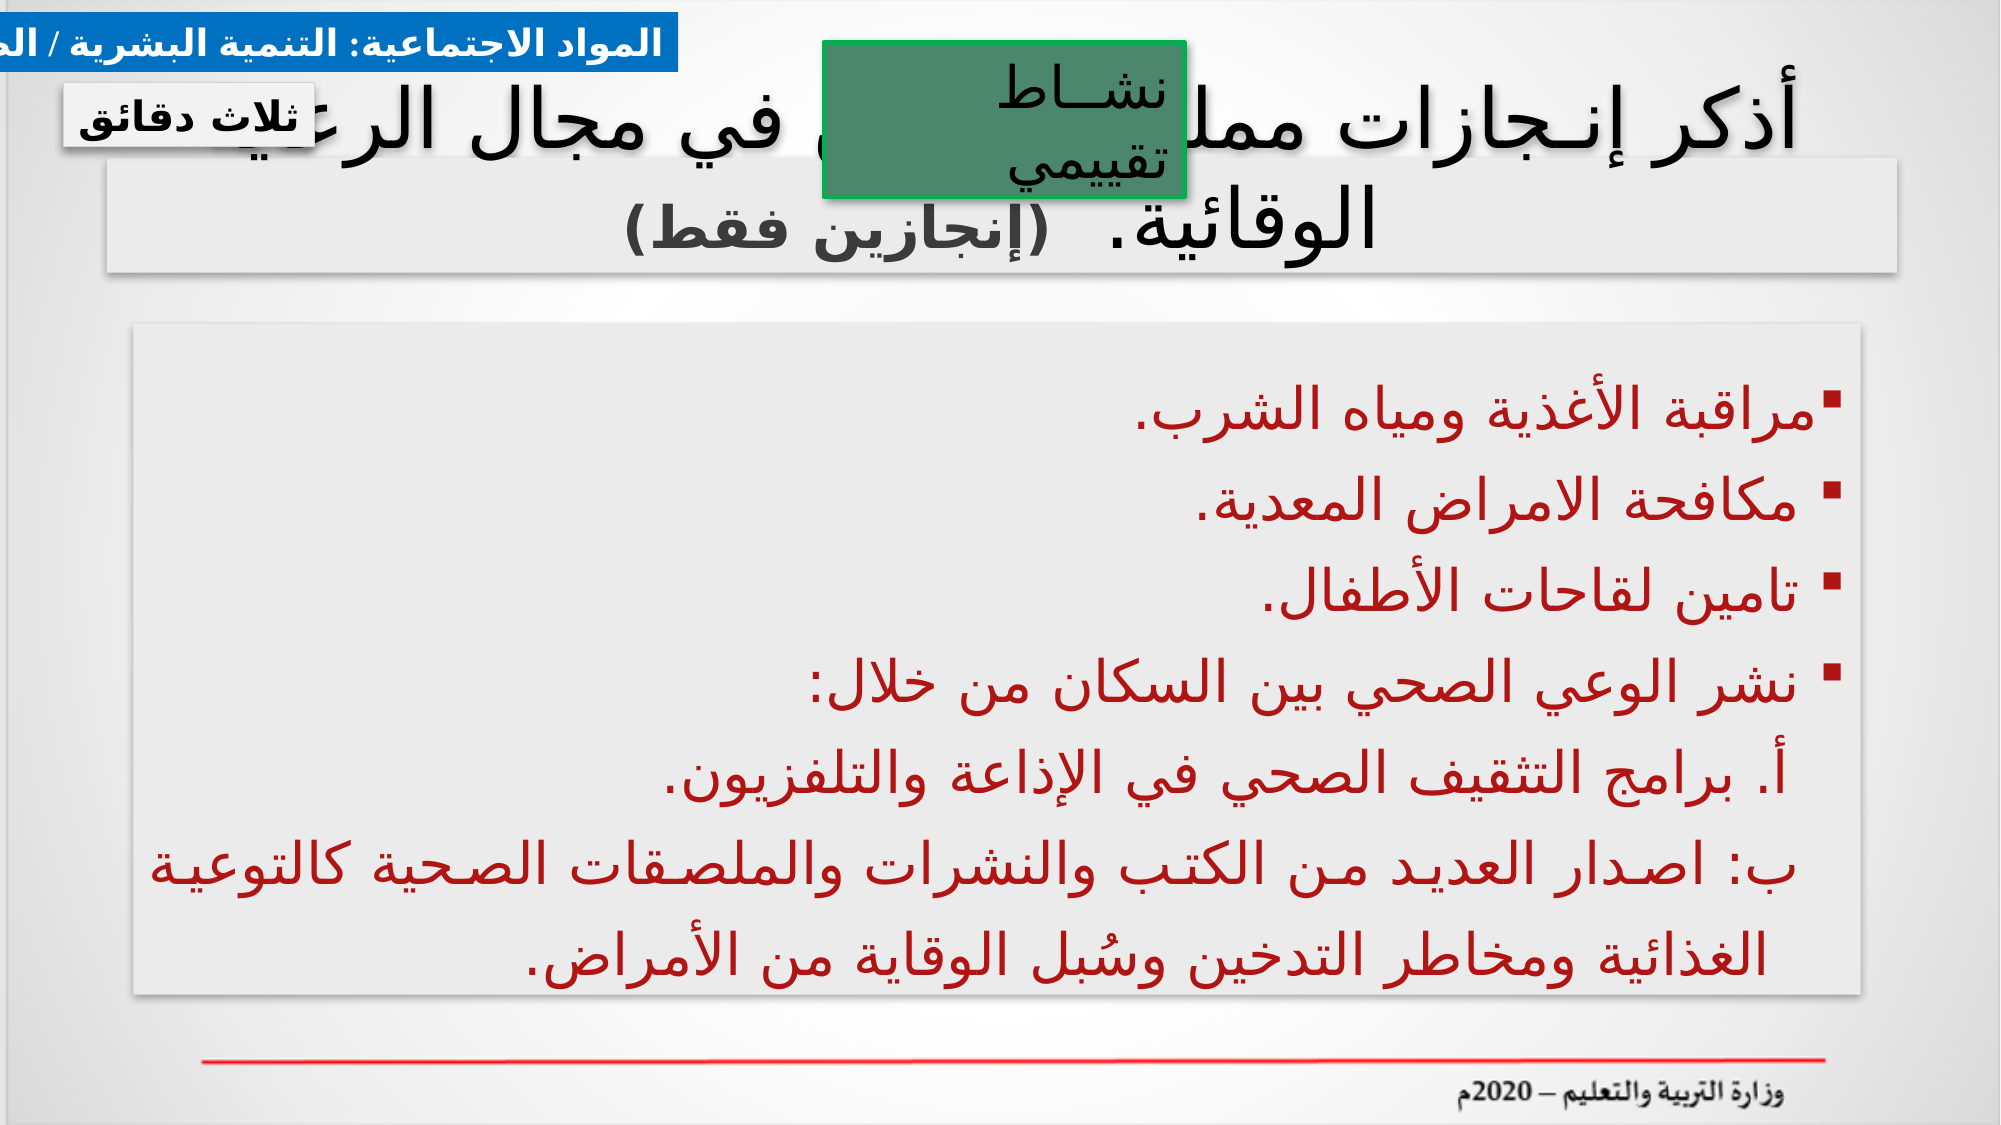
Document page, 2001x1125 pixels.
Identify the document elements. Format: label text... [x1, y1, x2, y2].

title أذكر إنـجازات مملكة البحرين في مجال الرعاية الوقائية. (إنجازين فقط) [106, 157, 1897, 273]
text_box ثلاث دقائق [63, 82, 315, 147]
text_box نشــاط تقييمي [823, 42, 1185, 198]
text_box مراقبة الأغذية ومياه الشرب. مكافحة الامراض المعدية. تامين لقاحات الأطفال. نشر الوعي الصحي بين السكان من خلال: أ. برامج التثقيف الصحي في الإذاعة والتلفزيون. ب: اصدار العديد من الكتب والنشرات والملصقات الصحية كالتوعية الغذائية ومخاطر التدخين وسُبل الوقاية من الأمراض. [133, 323, 1861, 995]
text_box المواد الاجتماعية: التنمية البشرية / الصحة [0, 12, 679, 72]
picture [0, 0, 2001, 1125]
